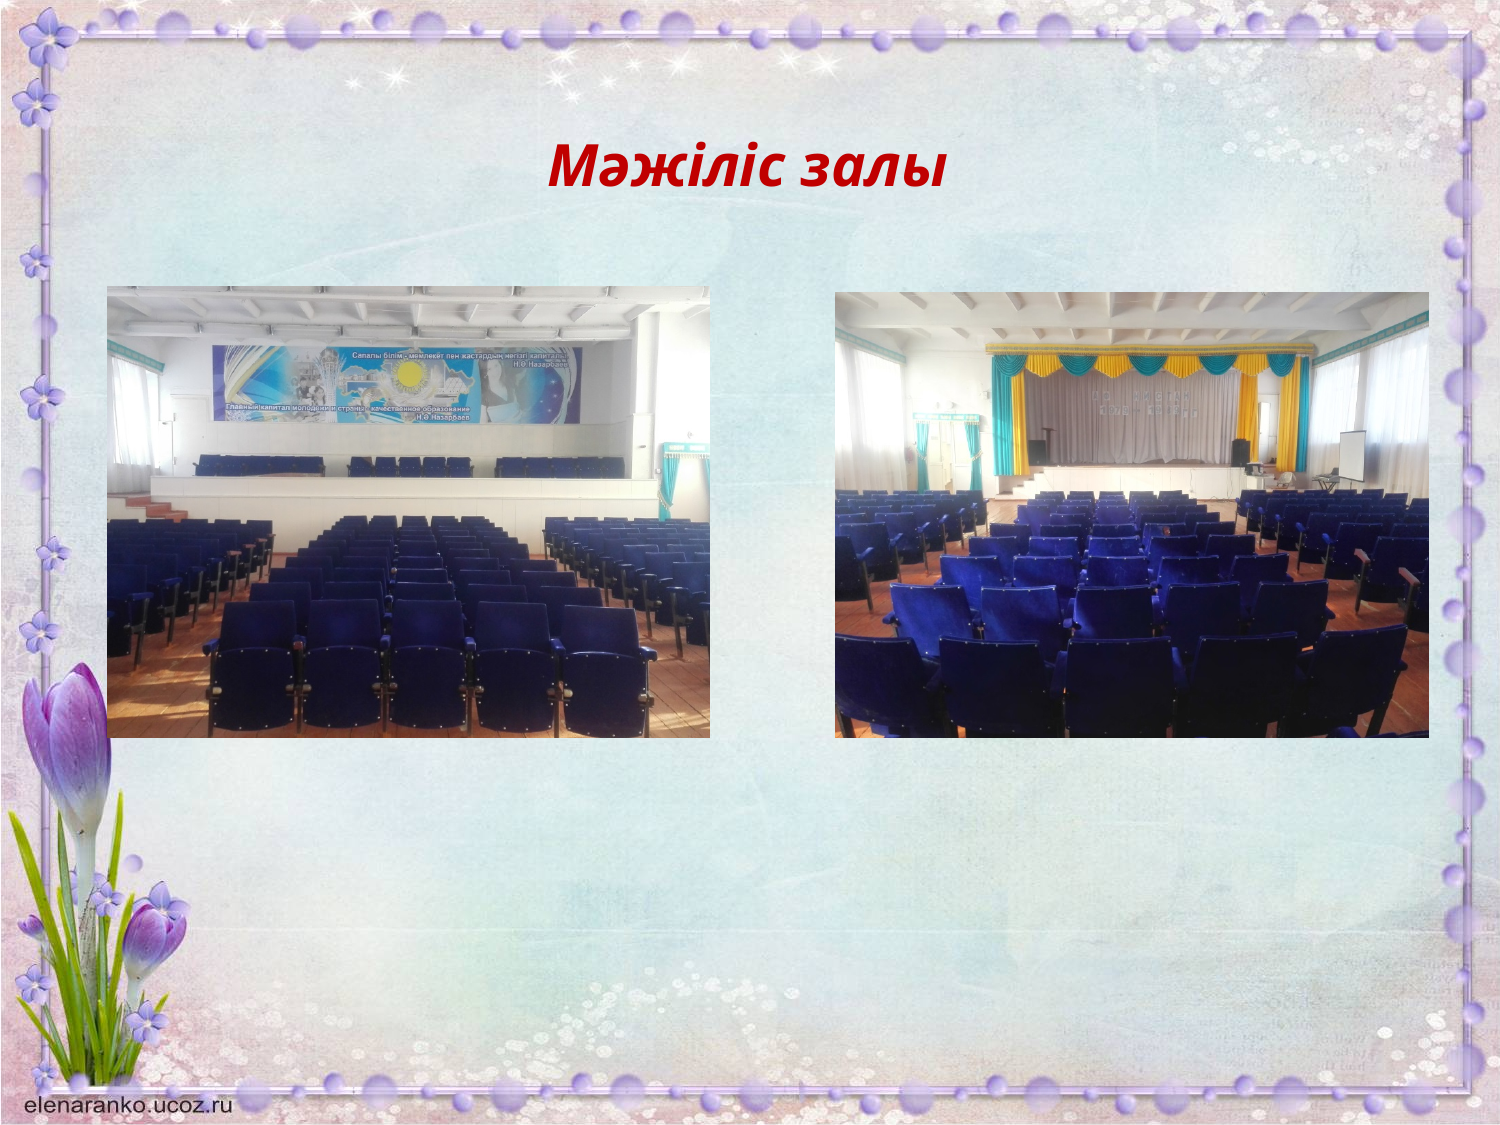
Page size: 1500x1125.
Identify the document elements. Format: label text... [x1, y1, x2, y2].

title Мәжіліс залы [72, 68, 1423, 257]
picture [0, 0, 1500, 1125]
